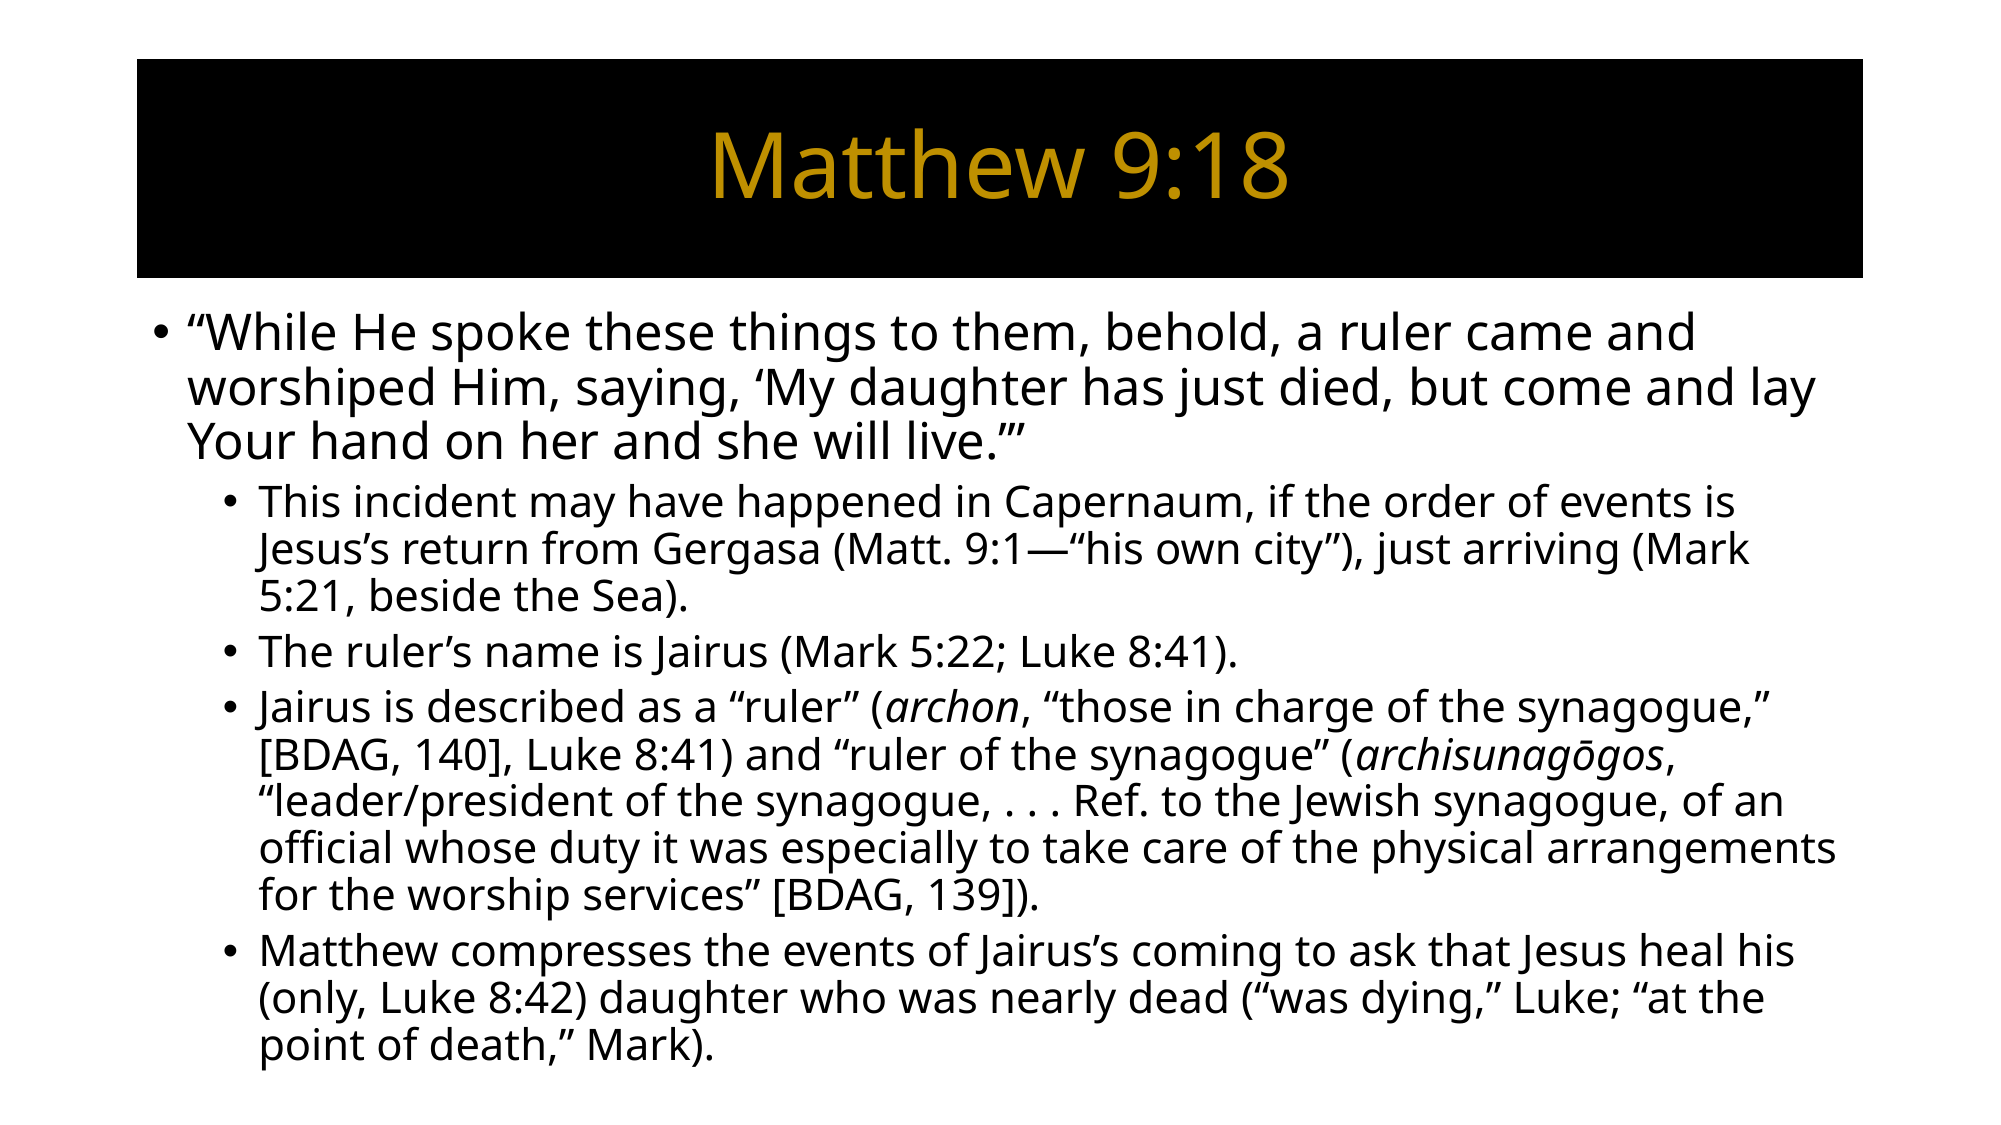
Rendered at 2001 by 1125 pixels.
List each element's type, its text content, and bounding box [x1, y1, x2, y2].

list “While He spoke these things to them, behold, a ruler came and worshiped Him, saying, ‘My daughter has just died, but come and lay Your hand on her and she will live.’” This incident may have happened in Capernaum, if the order of events is Jesus’s return from Gergasa (Matt. 9:1—“his own city”), just arriving (Mark 5:21, beside the Sea). The ruler’s name is Jairus (Mark 5:22; Luke 8:41). Jairus is described as a “ruler” (archon, “those in charge of the synagogue,” [BDAG, 140], Luke 8:41) and “ruler of the synagogue” (archisunagōgos, “leader/president of the synagogue, . . . Ref. to the Jewish synagogue, of an official whose duty it was especially to take care of the physical arrangements for the worship services” [BDAG, 139]). Matthew compresses the events of Jairus’s coming to ask that Jesus heal his (only, Luke 8:42) daughter who was nearly dead (“was dying,” Luke; “at the point of death,” Mark). [137, 299, 1863, 1085]
title Matthew 9:18 [137, 59, 1863, 278]
